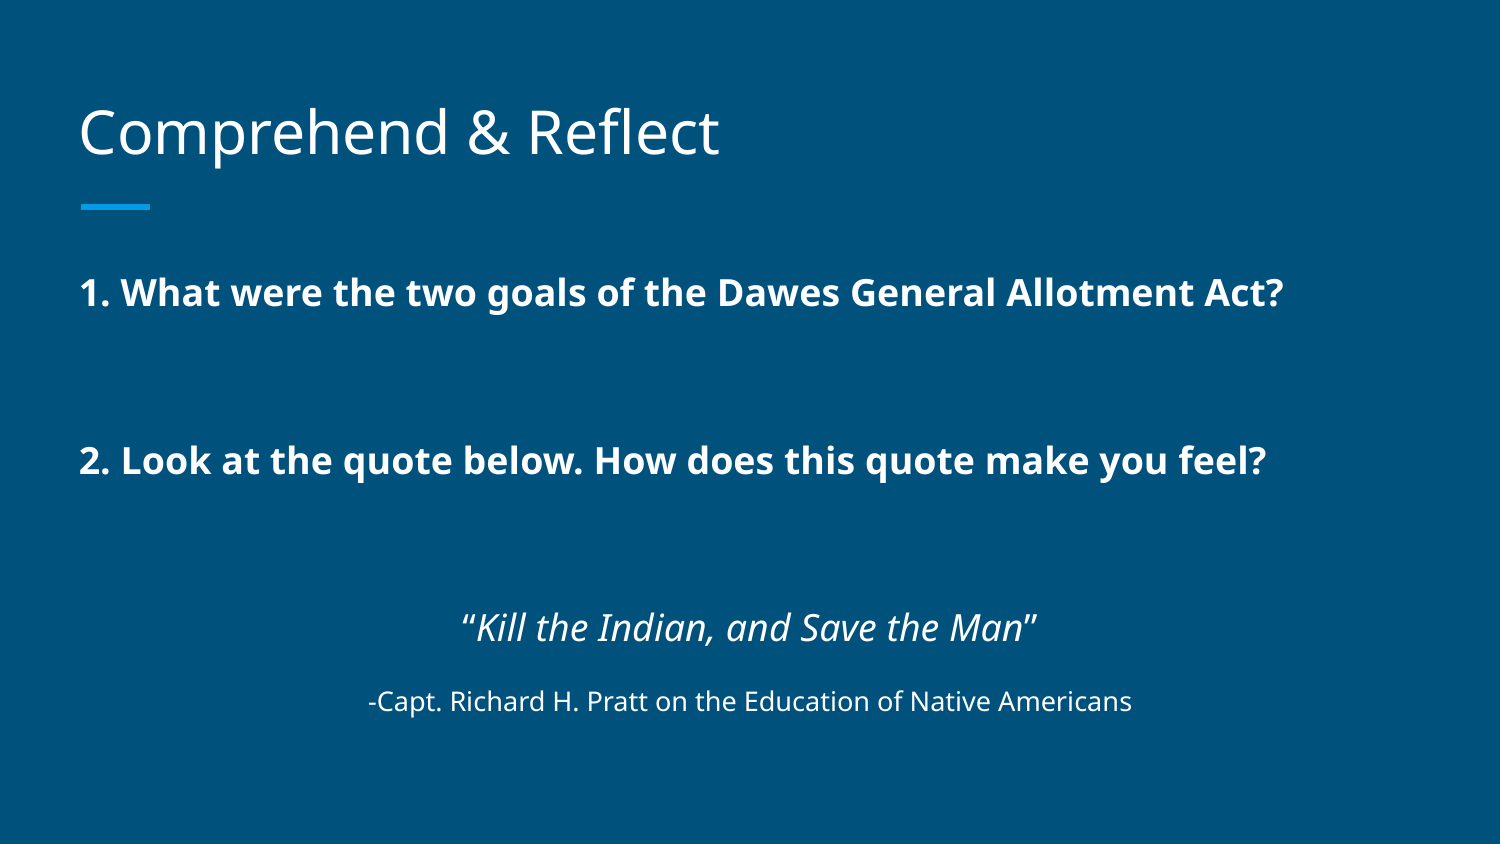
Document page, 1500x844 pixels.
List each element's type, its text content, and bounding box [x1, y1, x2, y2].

list 1. What were the two goals of the Dawes General Allotment Act? 2. Look at the quote below. How does this quote make you feel? “Kill the Indian, and Save the Man” -Capt. Richard H. Pratt on the Education of Native Americans [63, 244, 1437, 750]
title Comprehend & Reflect [63, 75, 1437, 188]
